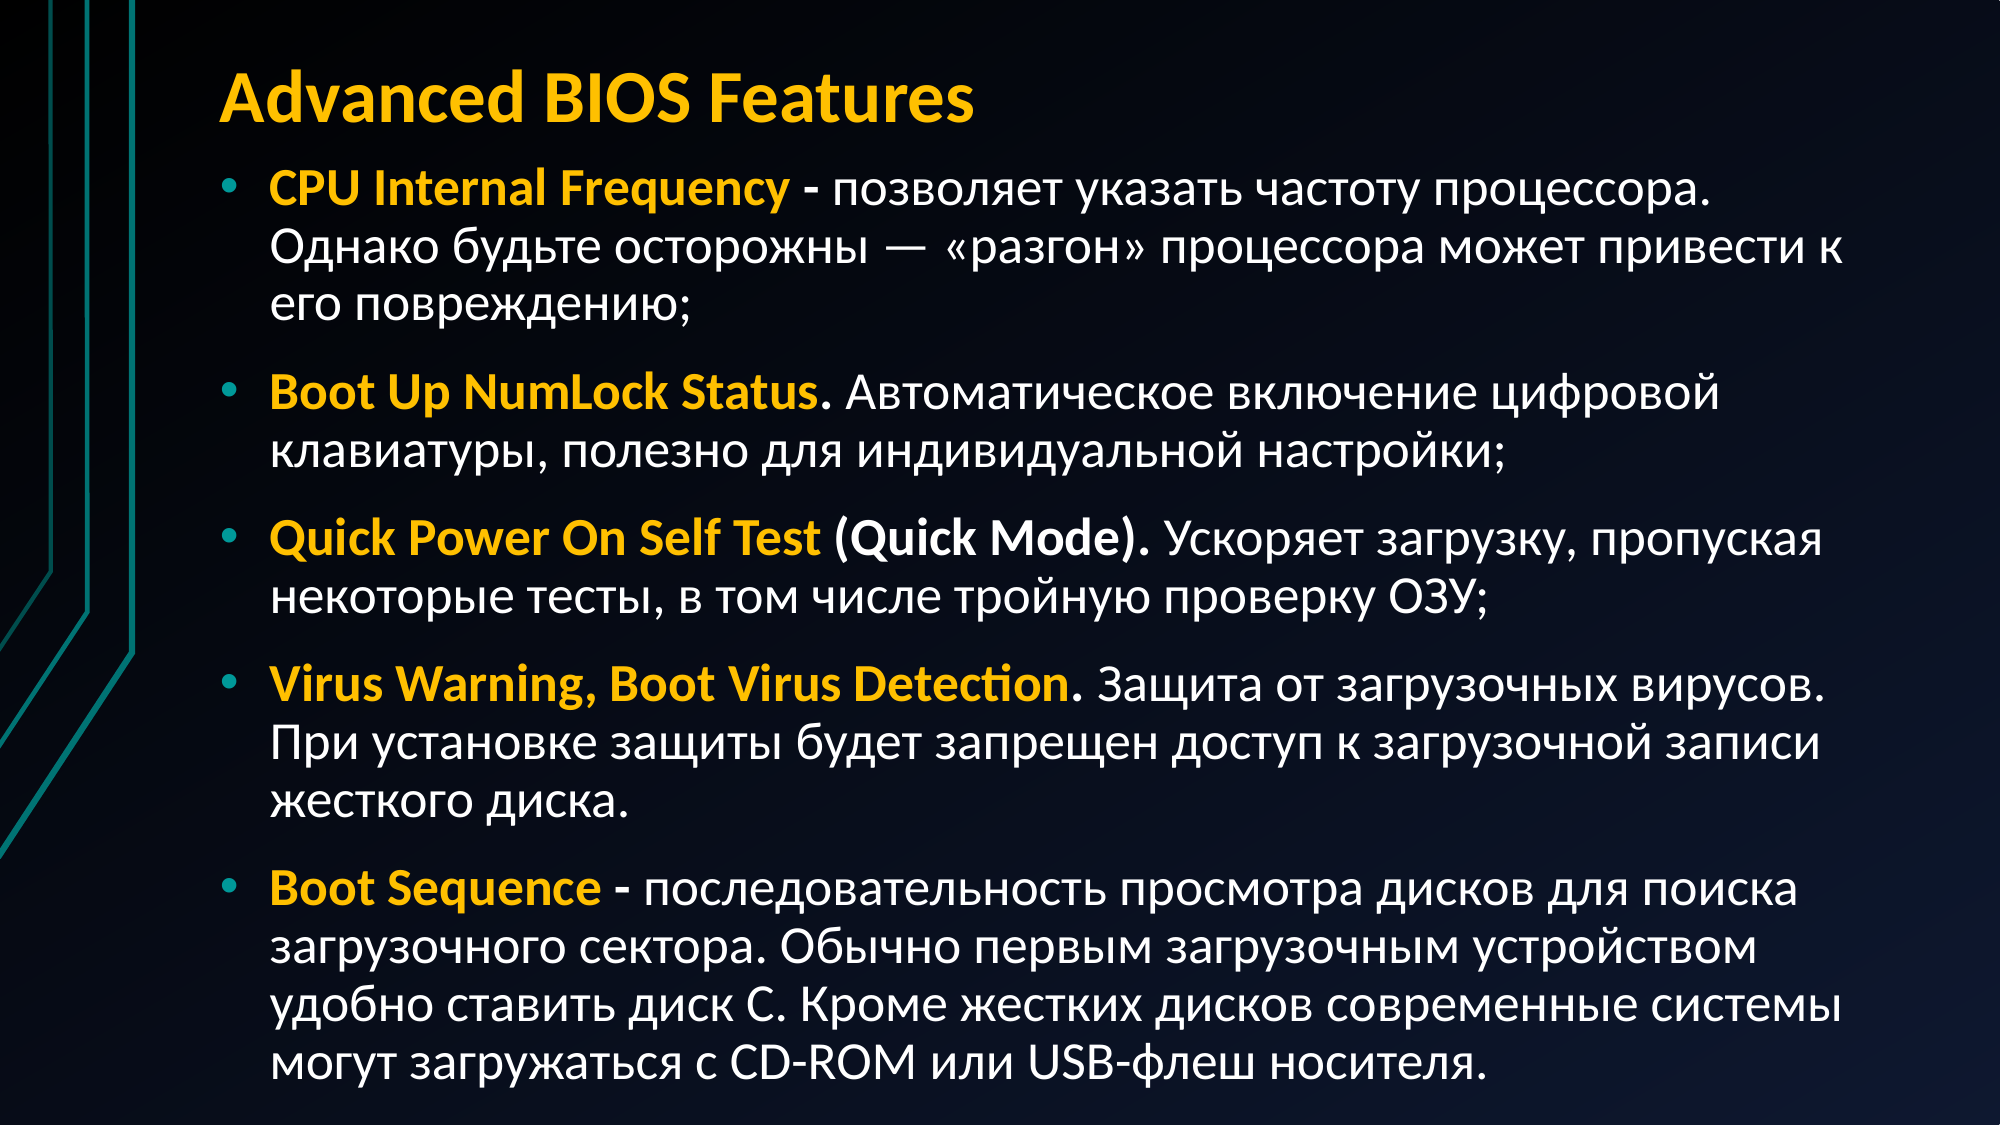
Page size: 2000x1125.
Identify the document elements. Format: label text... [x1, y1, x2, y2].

title Advanced BIOS Features [199, 45, 1900, 149]
list CPU Internal Frequency - позволяет указать частоту процессора. Однако будьте осторожны — «разгон» процессора может привести к его повреждению; Boot Up NumLock Status. Автоматическое включение цифровой клавиатуры, полезно для индивидуальной настройки; Quick Power On Self Test (Quick Mode). Ускоряет загрузку, пропуская некоторые тесты, в том числе тройную проверку ОЗУ; Virus Warning, Boot Virus Detection. Защита от загрузочных вирусов. При установке защиты будет запрещен доступ к загрузочной записи жесткого диска. Boot Sequence - последовательность просмотра дисков для поиска загрузочного сектора. Обычно первым загрузочным устройством удобно ставить диск С. Кроме жестких дисков современные системы могут загружаться с CD-ROM или USB-флеш носителя. [199, 149, 1900, 1106]
